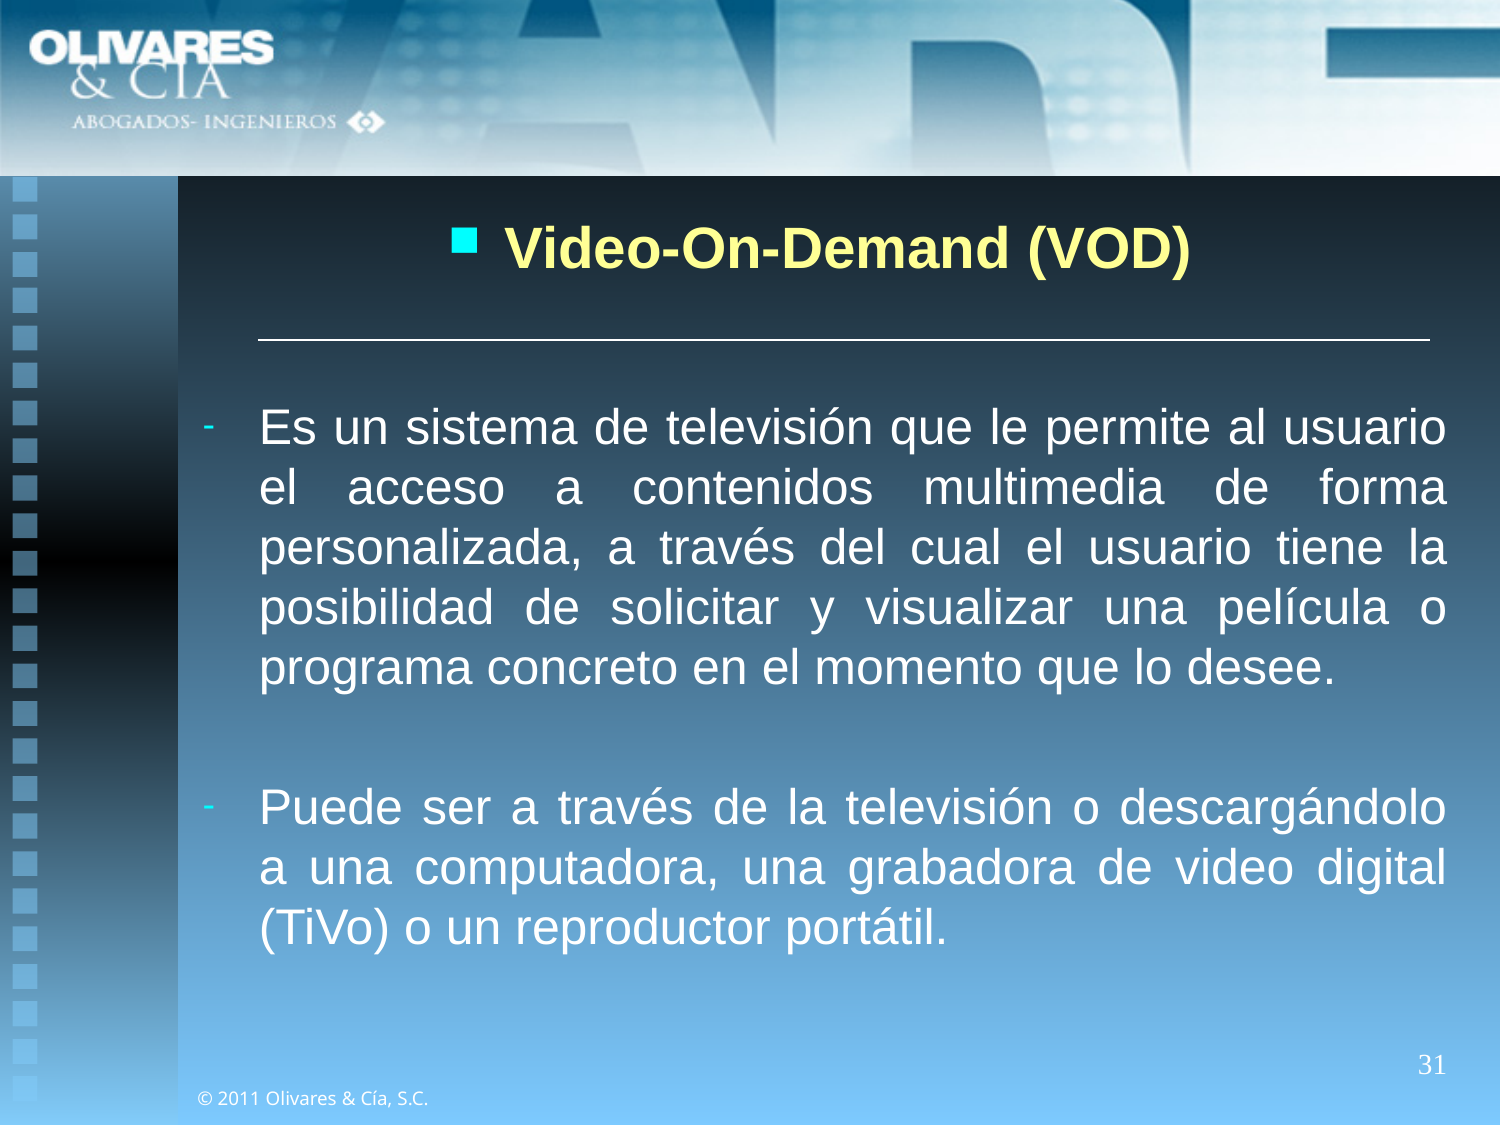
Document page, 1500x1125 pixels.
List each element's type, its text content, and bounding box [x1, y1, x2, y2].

list Es un sistema de televisión que le permite al usuario el acceso a contenidos multimedia de forma personalizada, a través del cual el usuario tiene la posibilidad de solicitar y visualizar una película o programa concreto en el momento que lo desee. Puede ser a través de la televisión o descargándolo a una computadora, una grabadora de video digital (TiVo) o un reproductor portátil. [187, 386, 1463, 1062]
picture [0, 0, 1500, 177]
text_box Video-On-Demand (VOD) [222, 210, 1418, 330]
text_box © 2011 Olivares & Cía, S.C. [182, 1079, 444, 1117]
slide_number 31 [1149, 1024, 1463, 1101]
